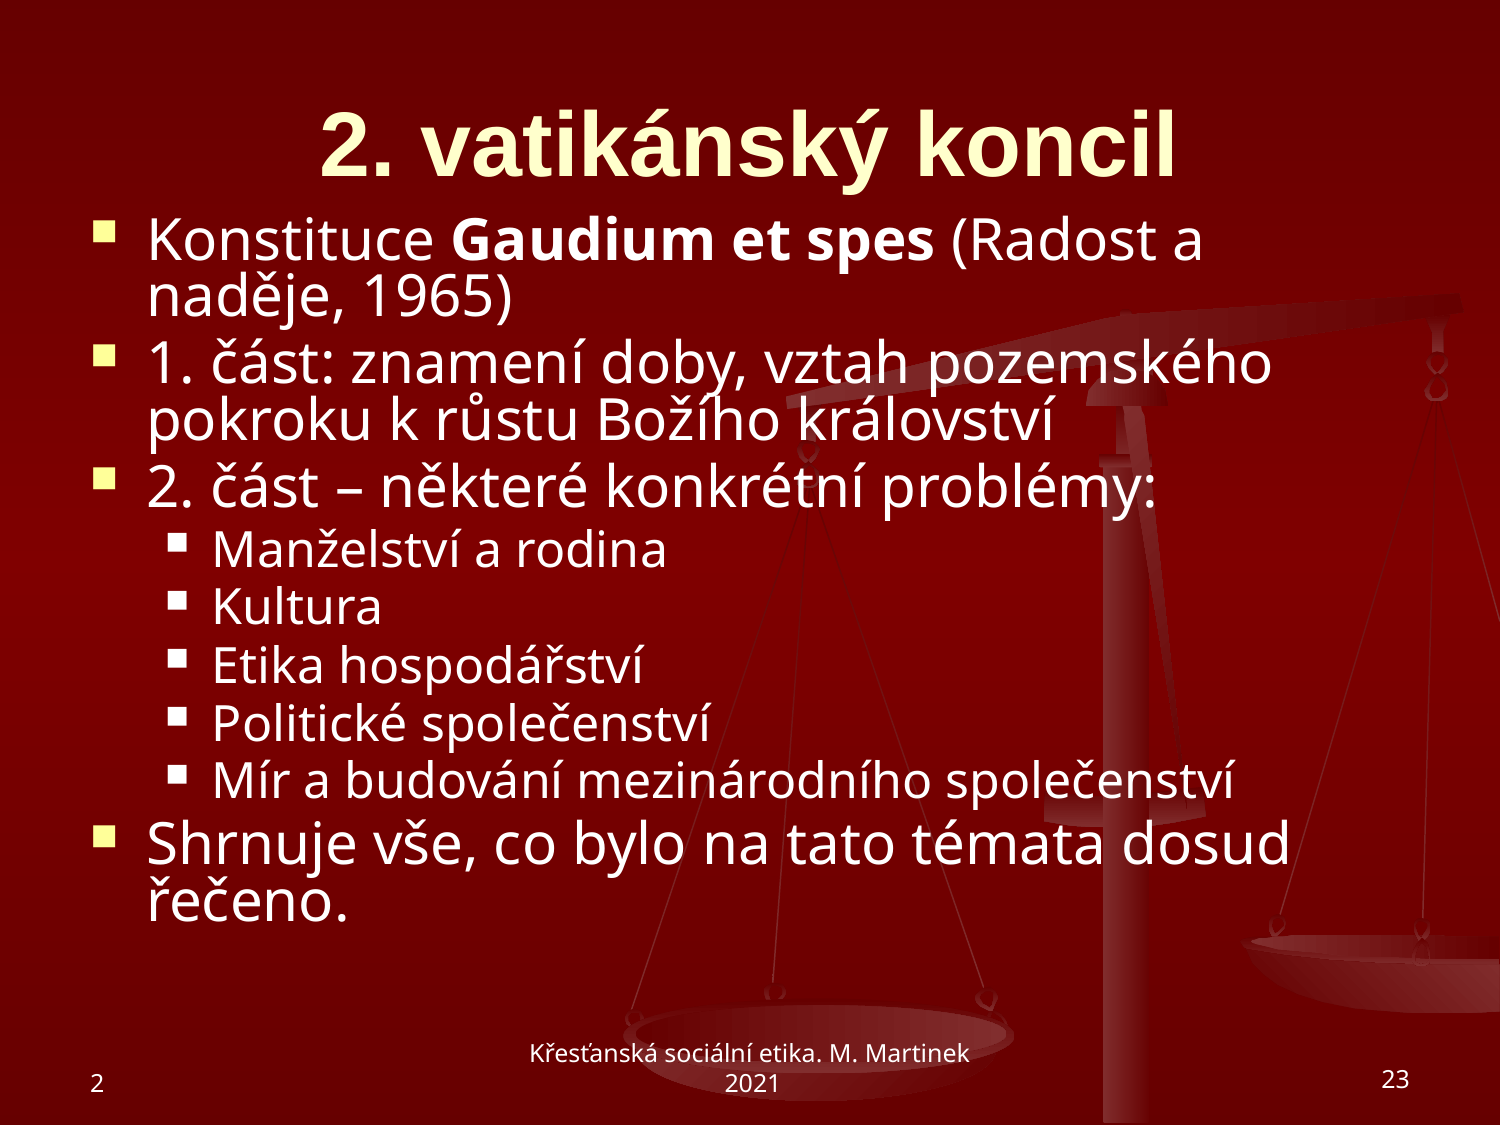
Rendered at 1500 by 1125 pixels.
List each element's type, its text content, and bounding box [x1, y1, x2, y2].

footer Křesťanská sociální etika. M. Martinek 2021 [512, 1029, 988, 1106]
list Konstituce Gaudium et spes (Radost a naděje, 1965) 1. část: znamení doby, vztah pozemského pokroku k růstu Božího království 2. část – některé konkrétní problémy: Manželství a rodina Kultura Etika hospodářství Politické společenství Mír a budování mezinárodního společenství Shrnuje vše, co bylo na tato témata dosud řečeno. [74, 207, 1426, 1006]
title 2. vatikánský koncil [74, 45, 1426, 207]
slide_number 23 [1074, 1029, 1426, 1106]
slide_number 2 [74, 1029, 426, 1106]
